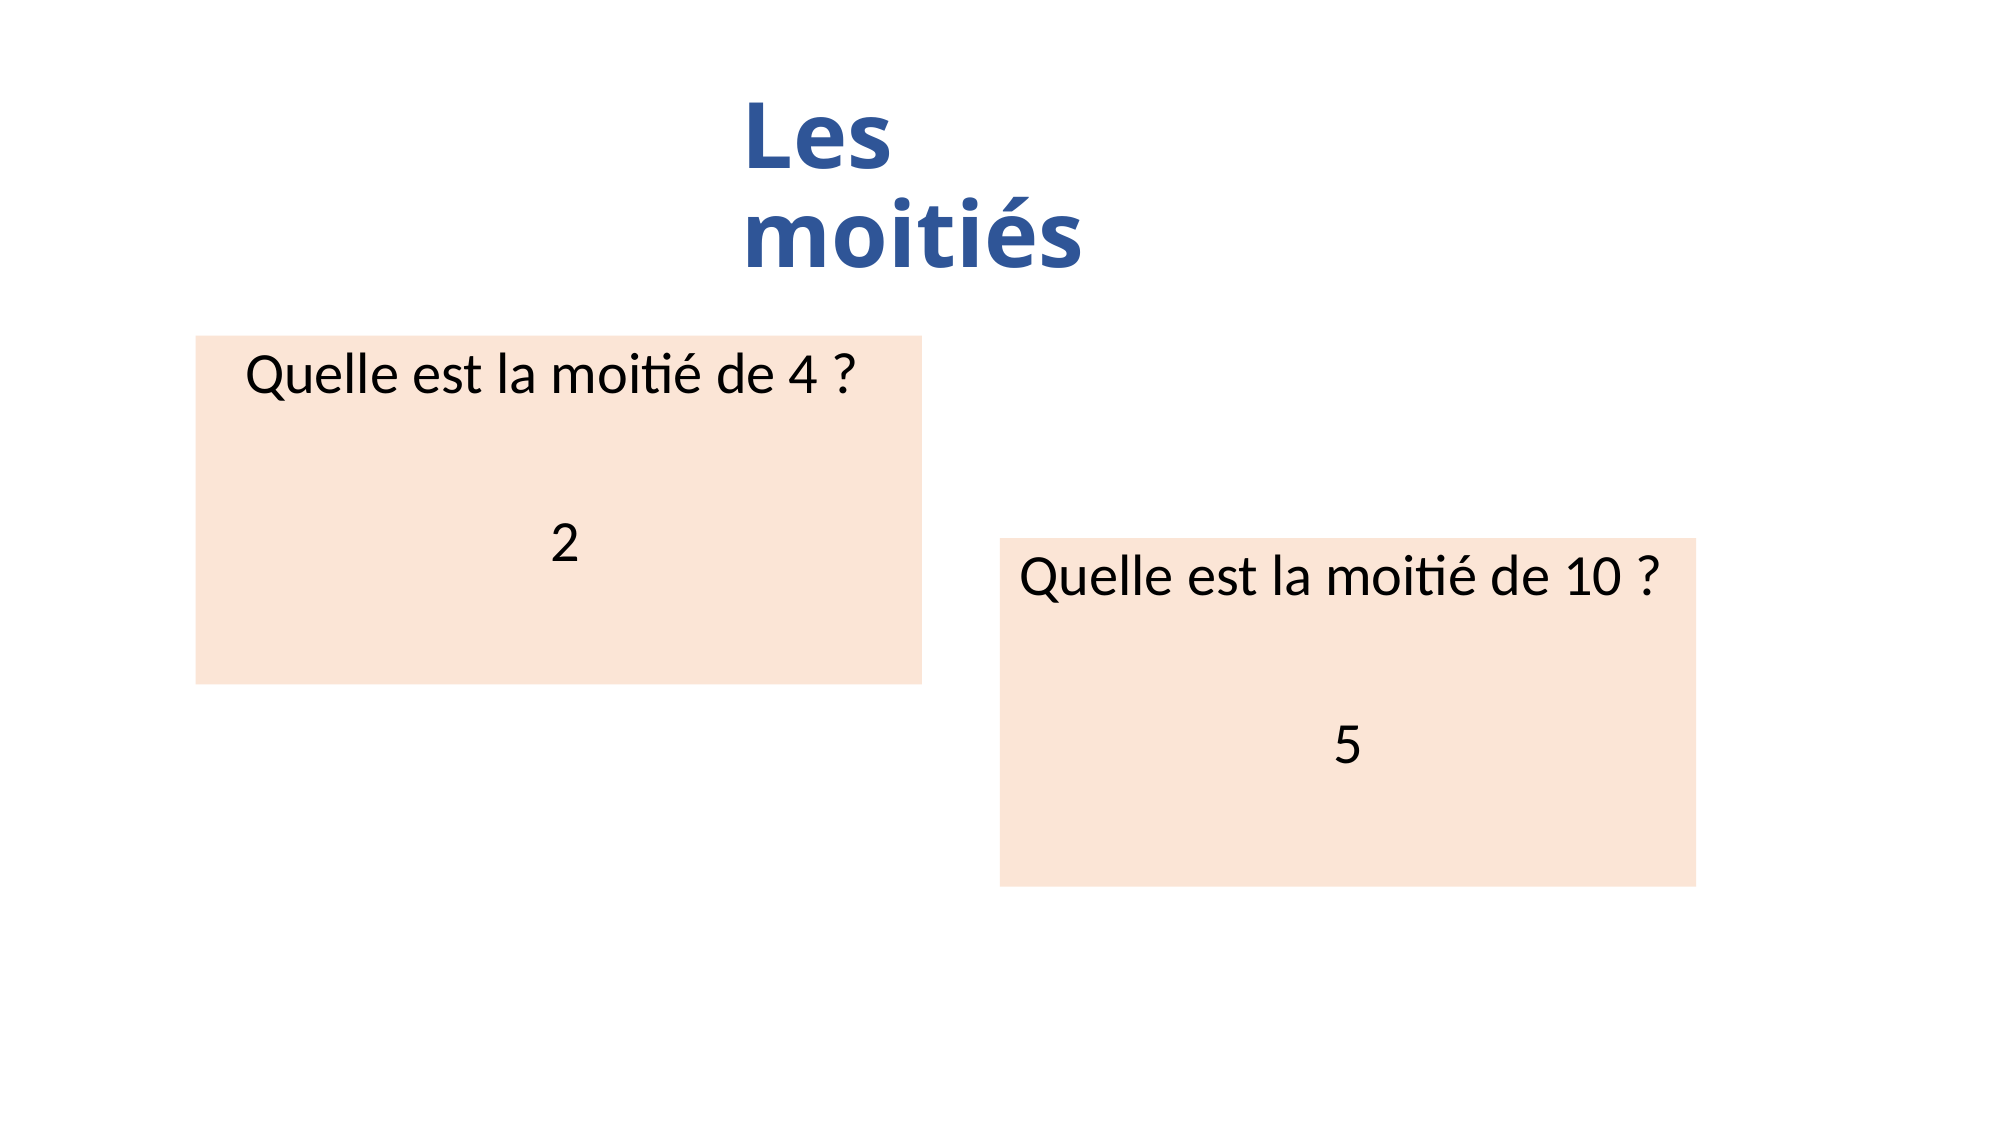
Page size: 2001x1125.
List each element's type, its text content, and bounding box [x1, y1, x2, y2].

title Les moitiés [726, 80, 1218, 298]
text_box Quelle est la moitié de 10 ? 5 [999, 538, 1697, 887]
list Quelle est la moitié de 4 ? 2 [195, 335, 922, 685]
